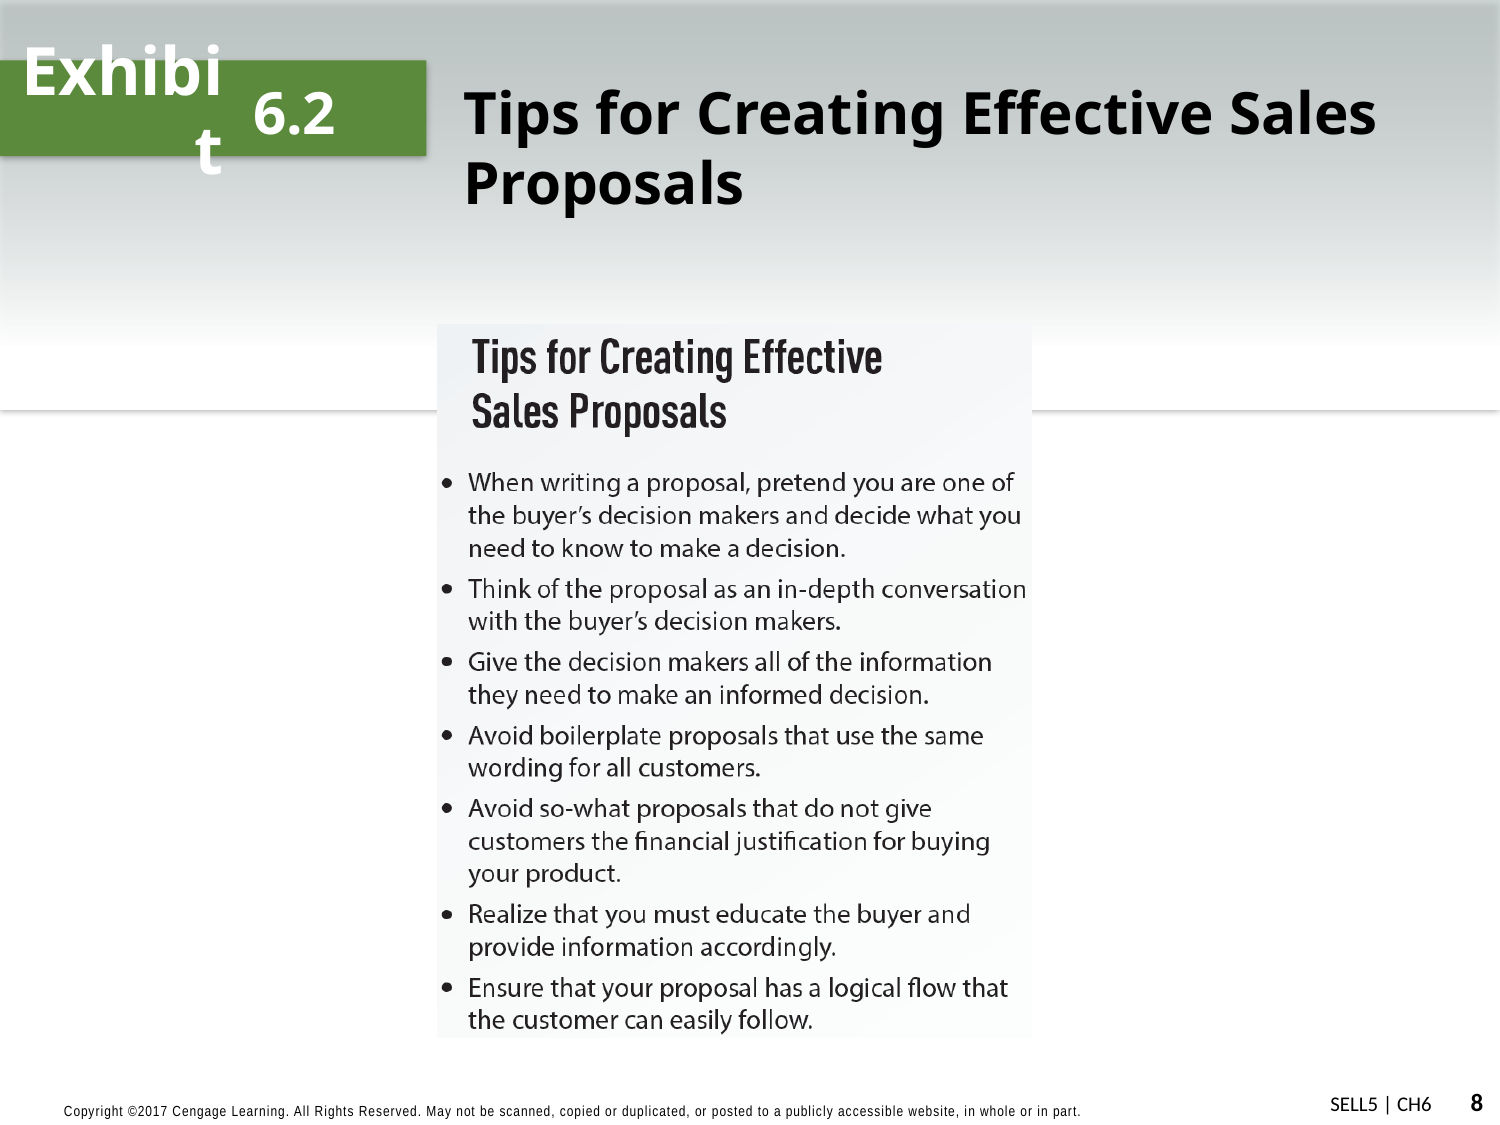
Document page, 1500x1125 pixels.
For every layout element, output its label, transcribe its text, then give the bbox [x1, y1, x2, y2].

title 6.2 Tips for Creating Effective Sales Proposals [238, 68, 1475, 230]
picture [437, 324, 1032, 1038]
